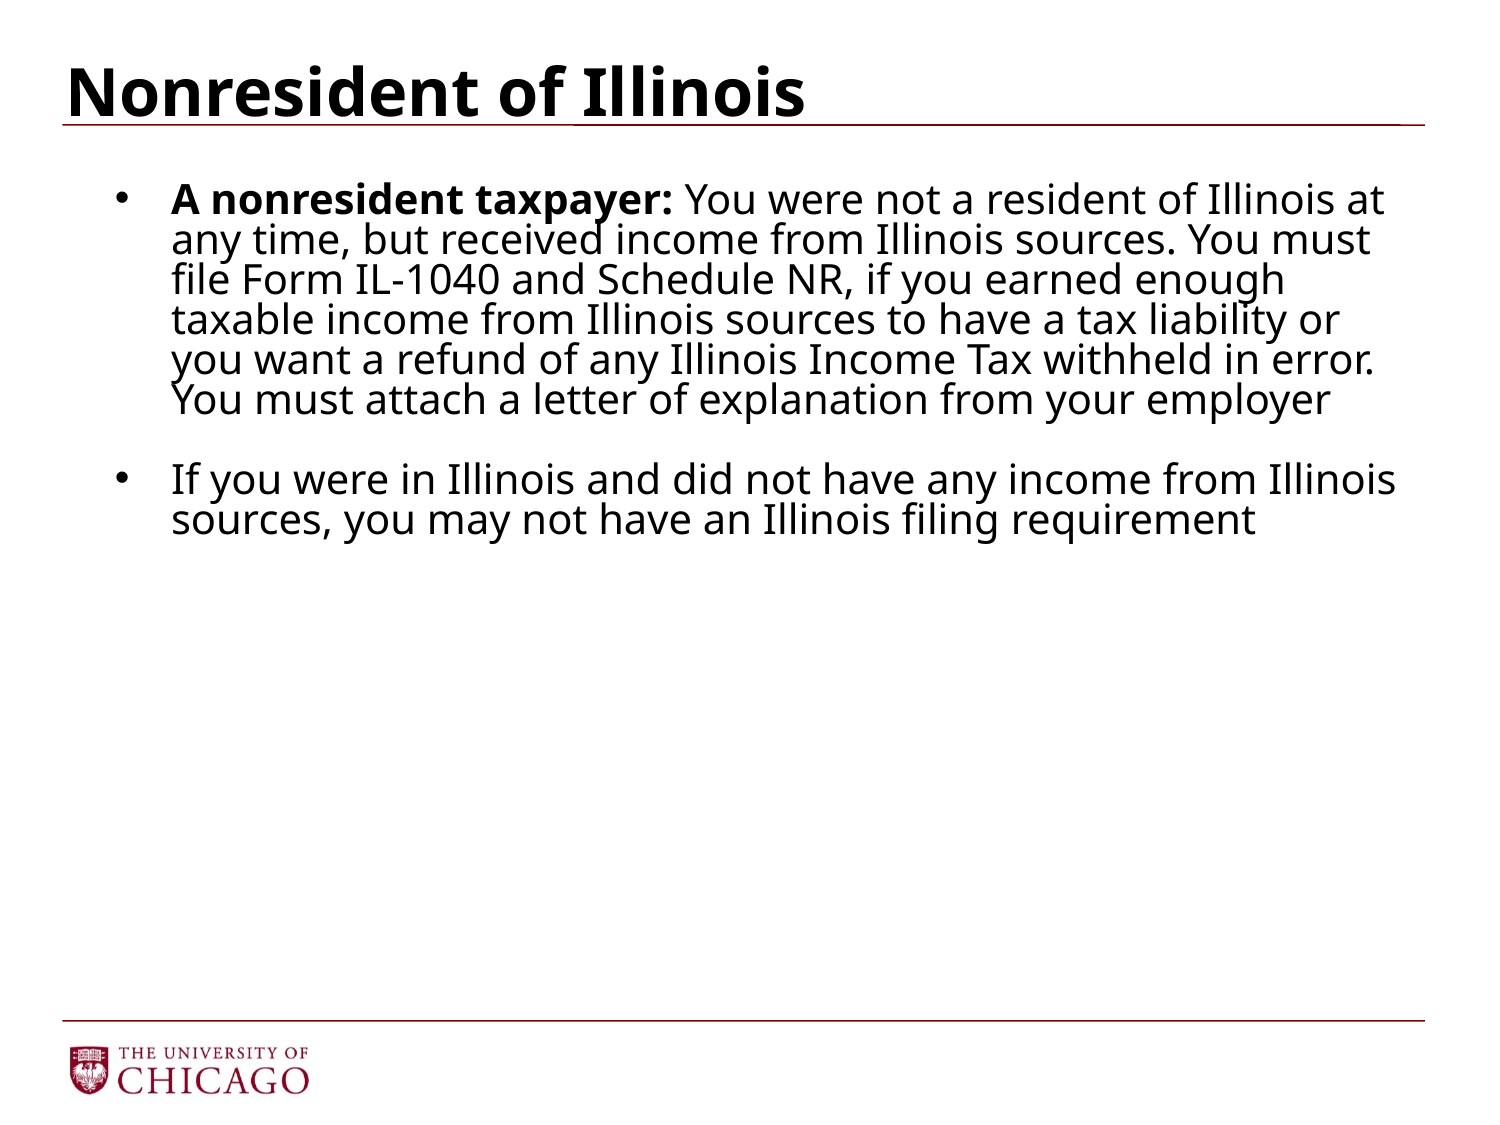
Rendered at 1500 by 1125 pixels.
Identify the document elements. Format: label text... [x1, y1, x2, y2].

text_box A nonresident taxpayer: You were not a resident of Illinois at any time, but received income from Illinois sources. You must file Form IL-1040 and Schedule NR, if you earned enough taxable income from Illinois sources to have a tax liability or you want a refund of any Illinois Income Tax withheld in error. You must attach a letter of explanation from your employer If you were in Illinois and did not have any income from Illinois sources, you may not have an Illinois filing requirement [99, 174, 1413, 590]
picture [57, 1023, 325, 1118]
title Nonresident of Illinois [49, 49, 1363, 138]
